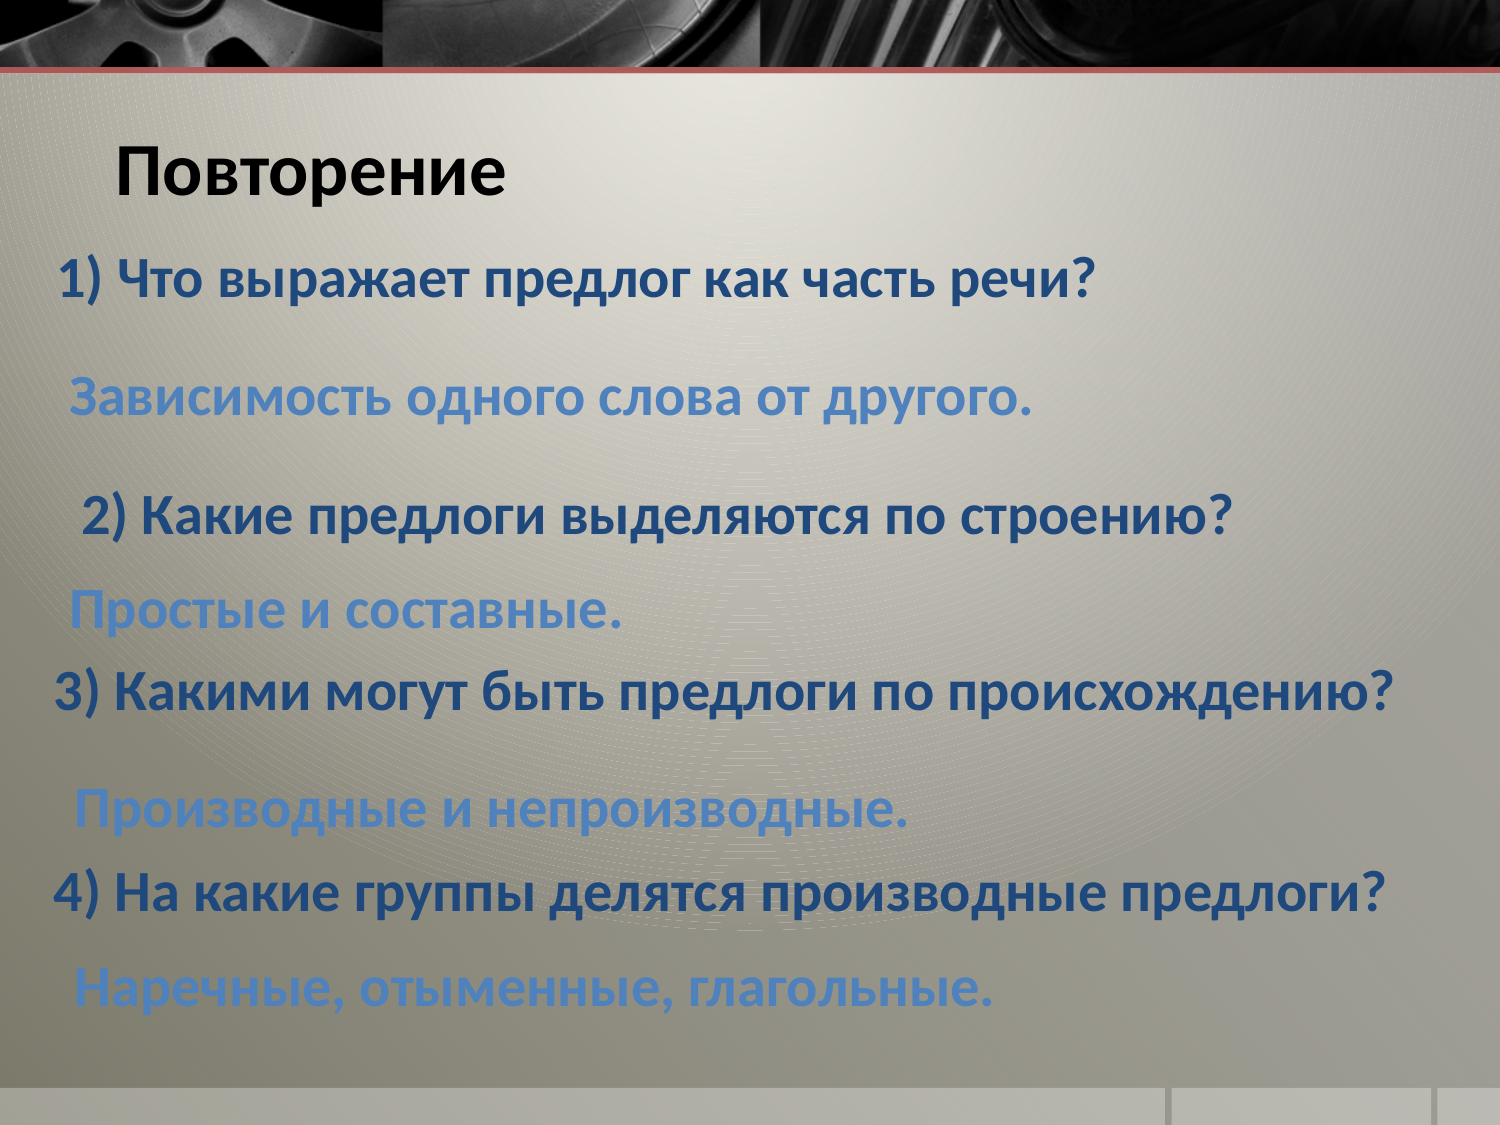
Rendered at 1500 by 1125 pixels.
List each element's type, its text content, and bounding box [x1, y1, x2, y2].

title Повторение [64, 90, 1415, 231]
text_box Простые и составные. [29, 562, 1459, 681]
text_box 1) Что выражает предлог как часть речи? [29, 231, 1459, 350]
list Зависимость одного слова от другого. [29, 350, 1459, 468]
text_box 2) Какие предлоги выделяются по строению? [54, 469, 1484, 588]
picture [0, 0, 1500, 67]
text_box Производные и непроизводные. [34, 761, 1465, 880]
text_box 3) Какими могут быть предлоги по происхождению? [27, 645, 1457, 764]
text_box Наречные, отыменные, глагольные. [34, 940, 1465, 1059]
text_box 4) На какие группы делятся производные предлоги? [27, 845, 1457, 965]
